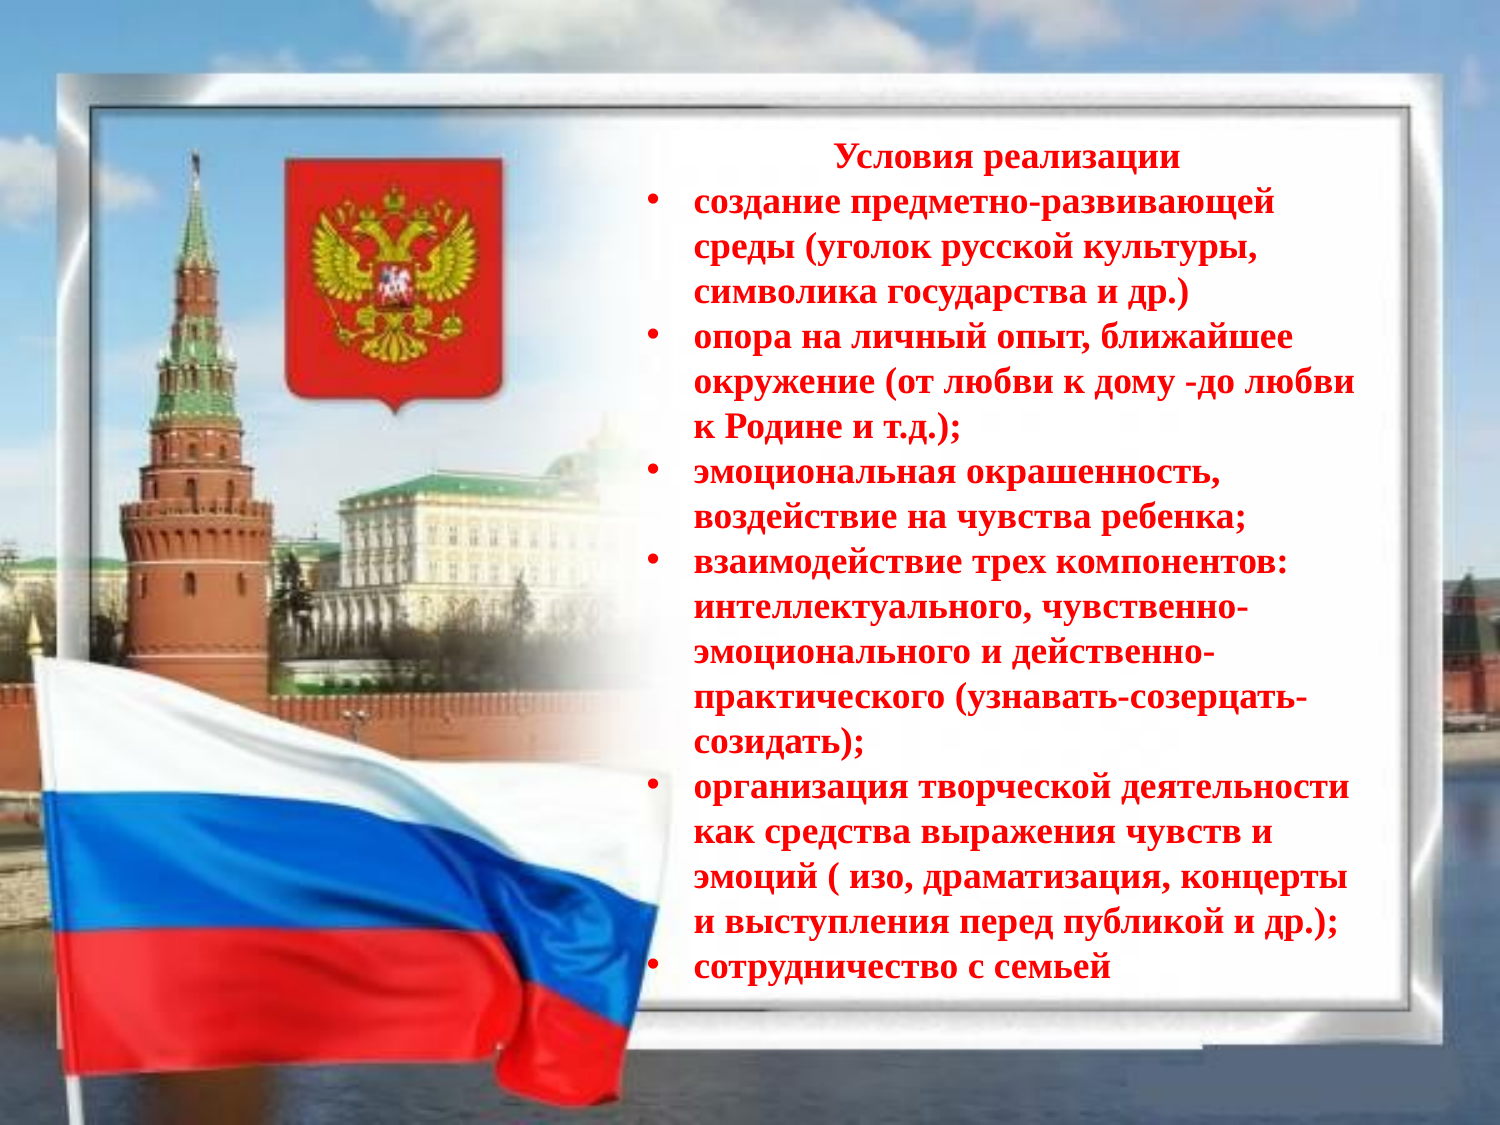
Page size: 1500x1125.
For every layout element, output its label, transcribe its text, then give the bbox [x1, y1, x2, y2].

picture [0, 0, 1500, 1125]
text_box Условия реализации создание предметно-развивающей среды (уголок русской культуры, символика государства и др.) опора на личный опыт, ближайшее окружение (от любви к дому -до любви к Родине и т.д.); эмоциональная окрашенность, воздействие на чувства ребенка; взаимодействие трех компонентов: интеллектуального, чувственно- эмоционального и действенно-практического (узнавать-созерцать-созидать); организация творческой деятельности как средства выражения чувств и эмоций ( изо, драматизация, концерты и выступления перед публикой и др.); сотрудничество с семьей [631, 123, 1382, 993]
